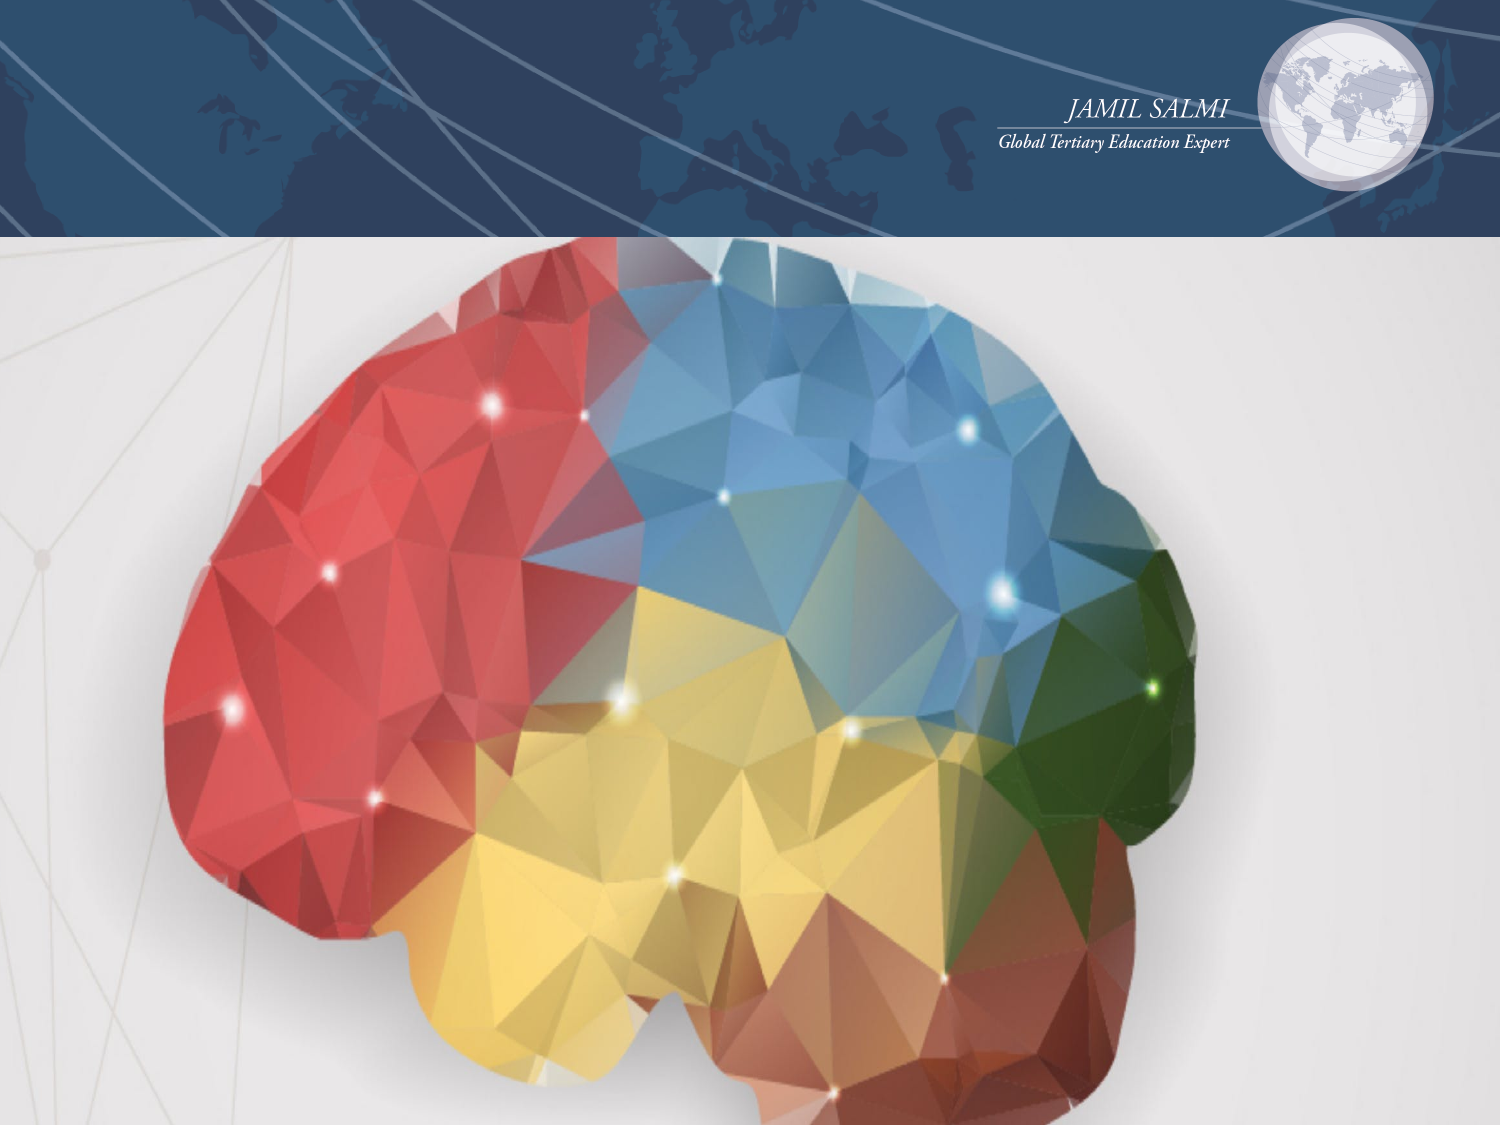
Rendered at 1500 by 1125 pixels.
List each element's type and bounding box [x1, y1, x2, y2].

list [0, 236, 1500, 1125]
picture [0, 0, 1500, 236]
